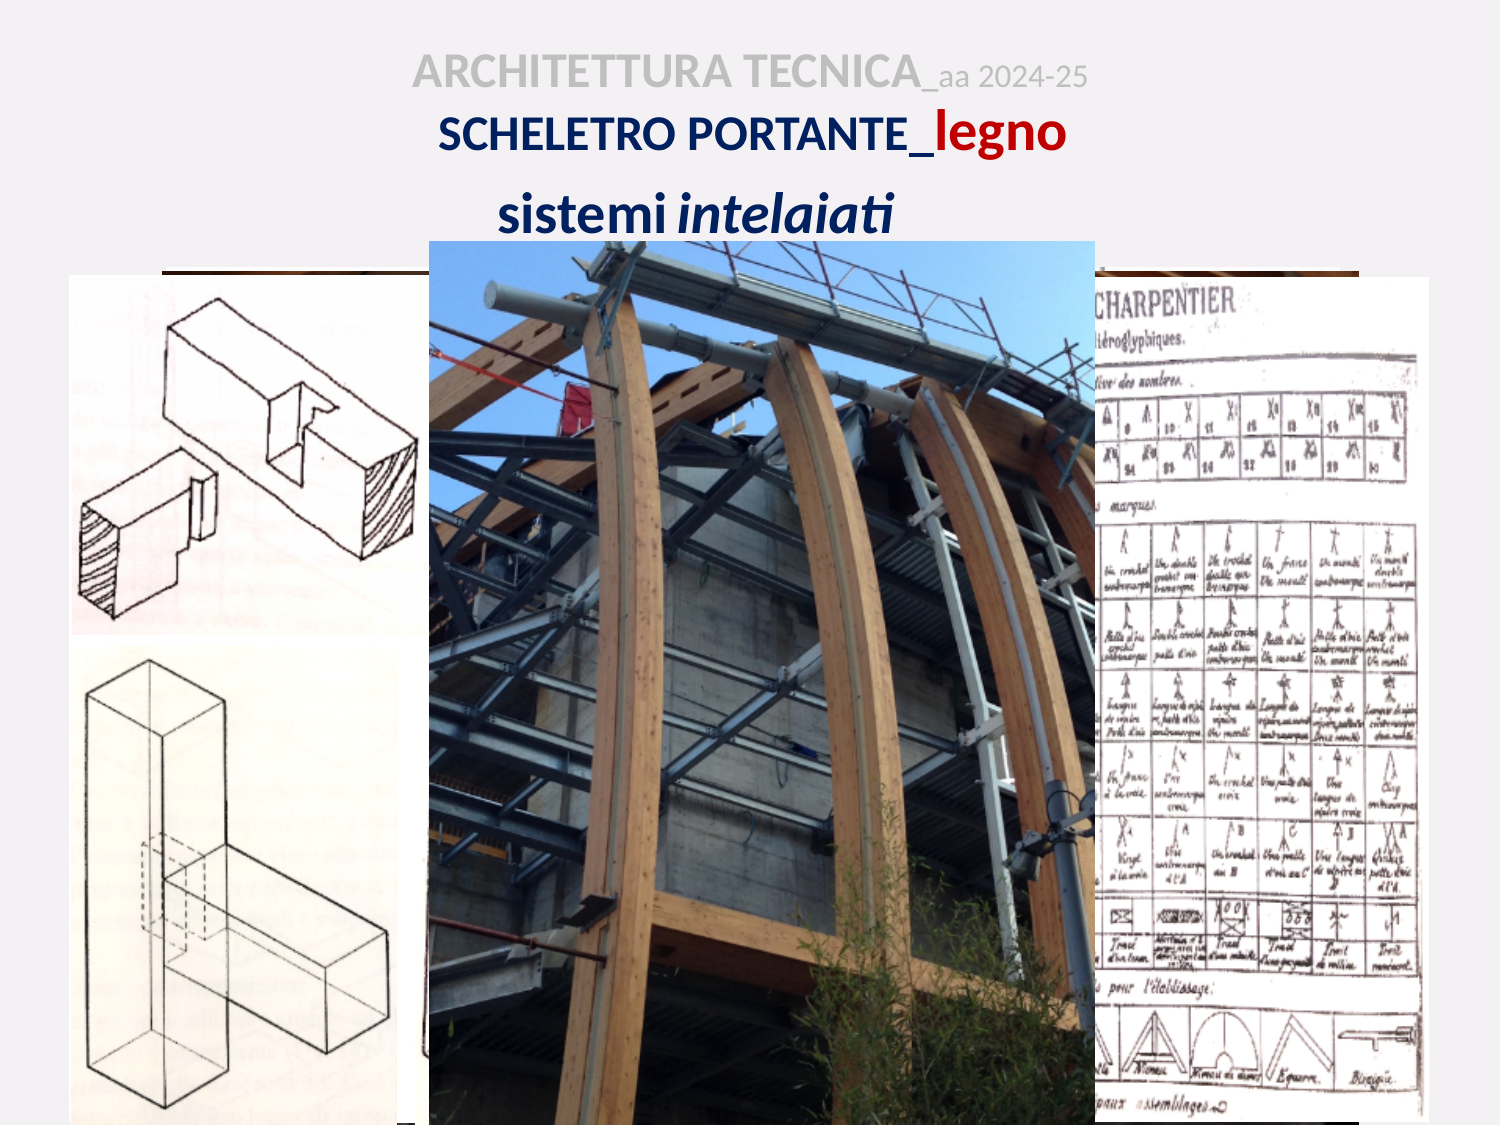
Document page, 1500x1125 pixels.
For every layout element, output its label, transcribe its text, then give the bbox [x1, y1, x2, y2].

text_box ARCHITETTURA TECNICA_aa 2024-25 [188, 0, 1314, 144]
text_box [1099, 276, 1429, 1125]
picture [162, 241, 1359, 1125]
text_box SCHELETRO PORTANTE_legno [26, 84, 1480, 170]
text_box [71, 276, 424, 1125]
text_box sistemi intelaiati [482, 170, 1047, 239]
